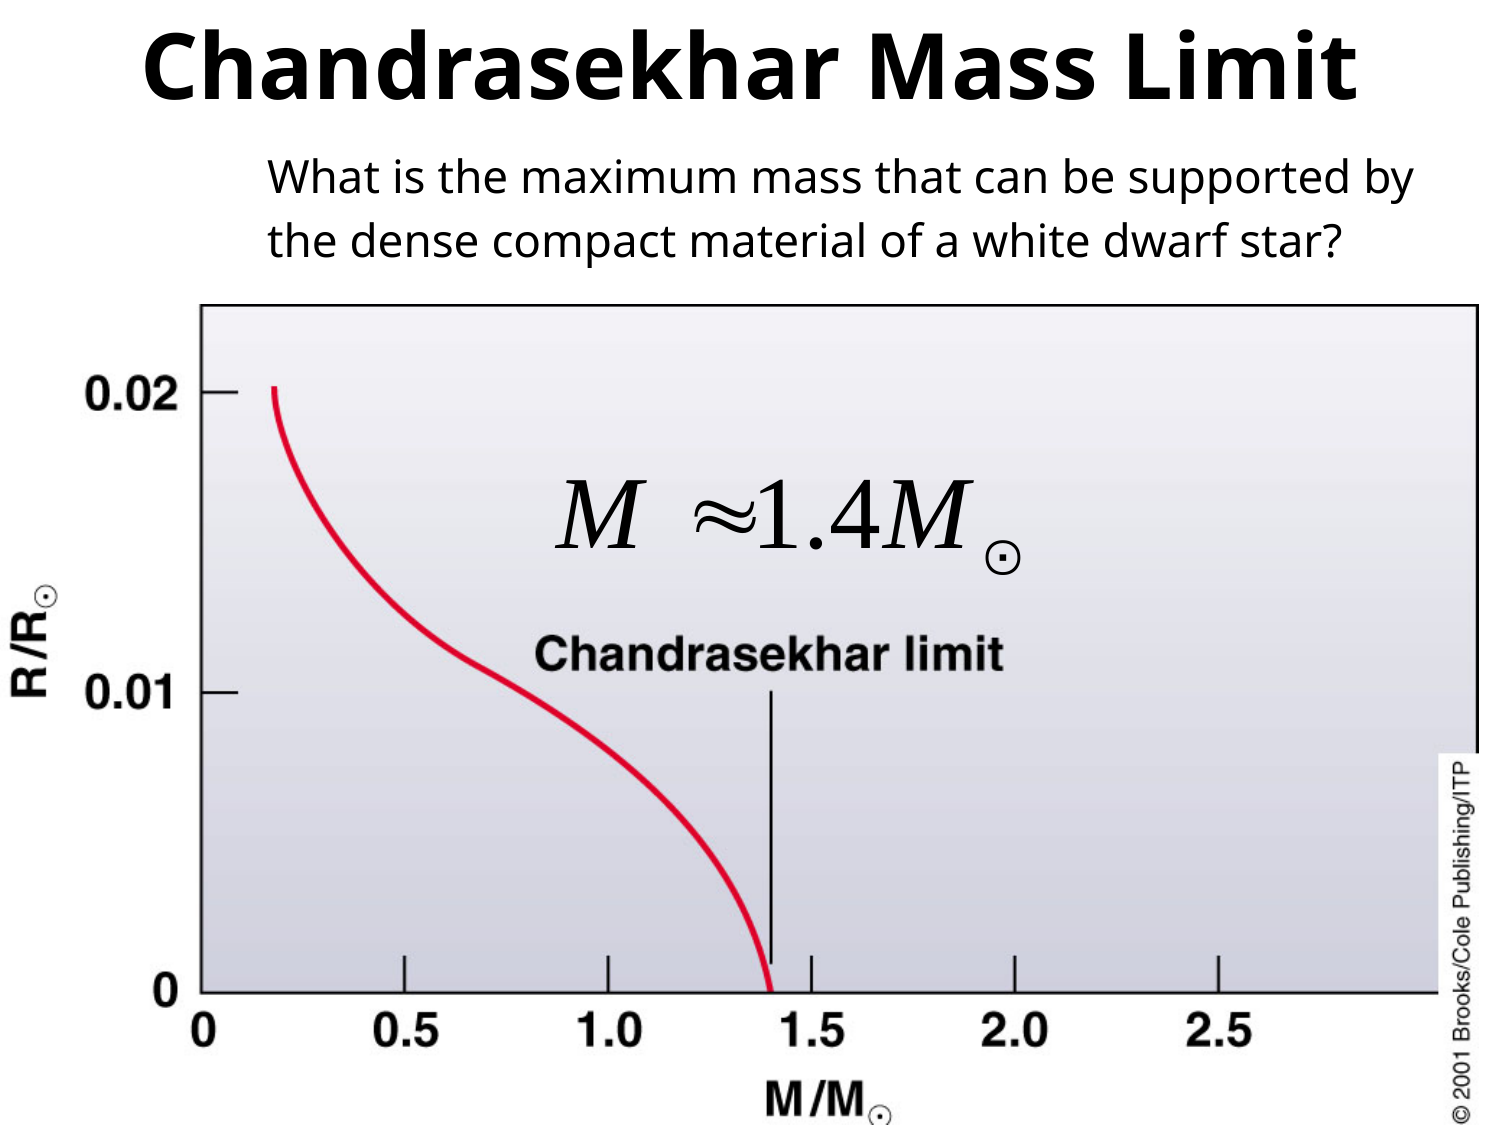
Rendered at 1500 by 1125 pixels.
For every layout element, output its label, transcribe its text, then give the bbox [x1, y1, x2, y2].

picture [0, 304, 1480, 1125]
title Chandrasekhar Mass Limit [75, 0, 1425, 125]
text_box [538, 445, 1048, 601]
list What is the maximum mass that can be supported by the dense compact material of a white dwarf star? [0, 140, 1450, 303]
